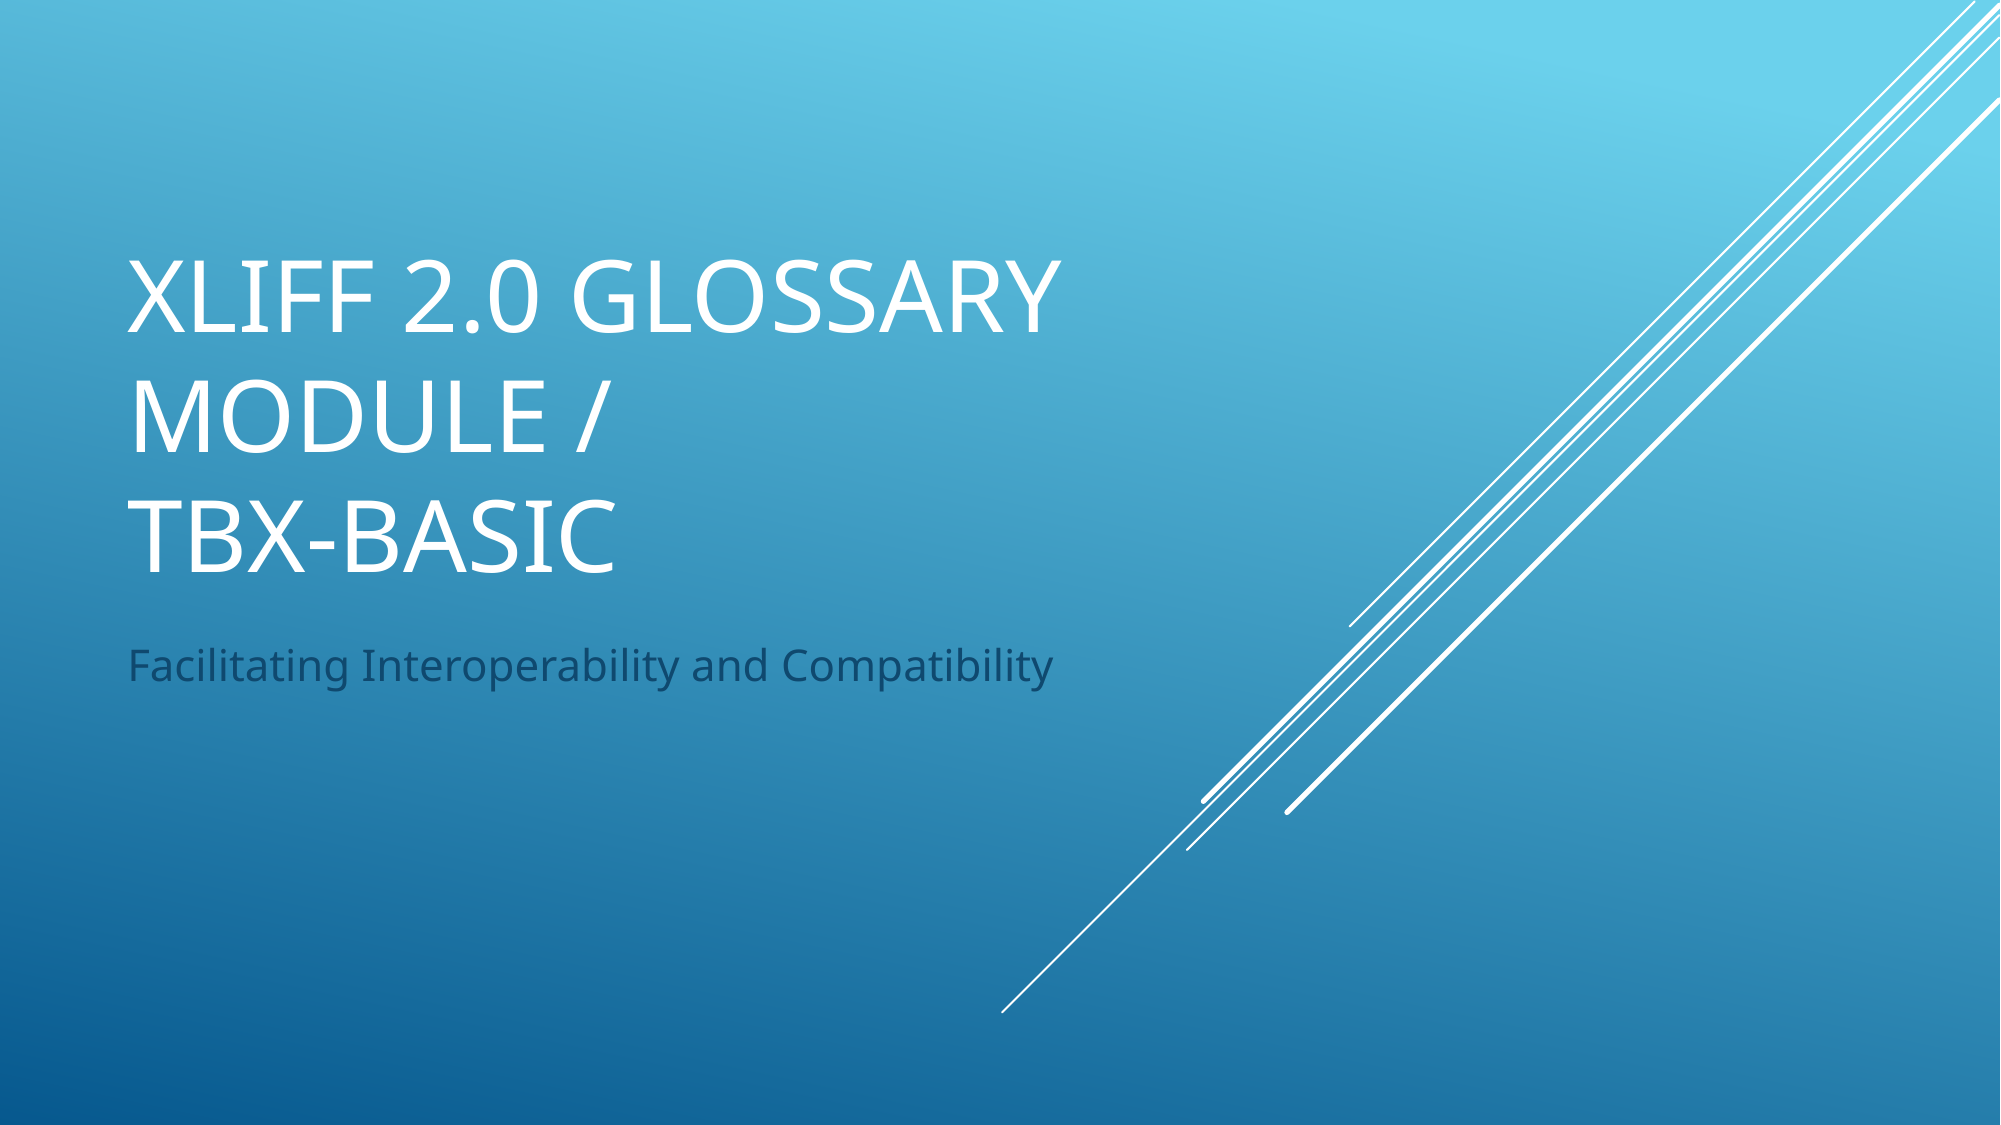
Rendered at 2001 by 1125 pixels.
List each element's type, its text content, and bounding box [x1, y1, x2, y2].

title XLIFF 2.0 Glossary Module / TBX-Basic [112, 112, 1425, 600]
subtitle Facilitating Interoperability and Compatibility [112, 630, 1163, 950]
